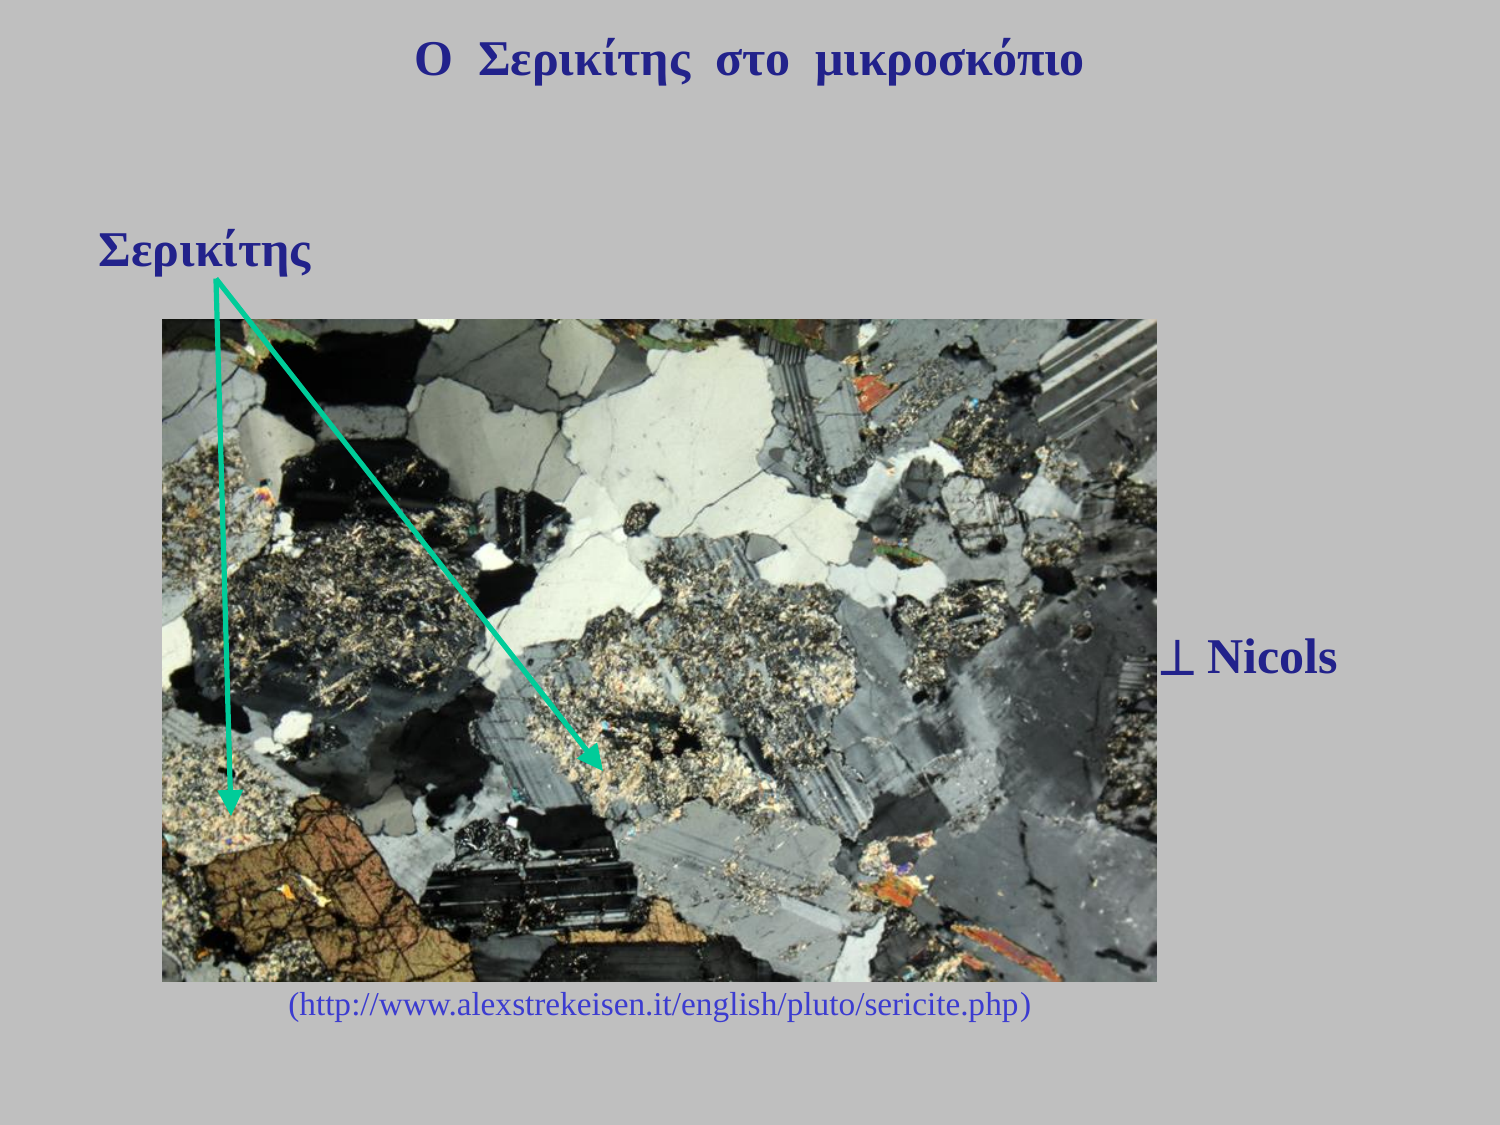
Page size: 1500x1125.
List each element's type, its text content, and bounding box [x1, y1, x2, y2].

text_box  Nicols [1163, 376, 1353, 692]
text_box Ο Σερικίτης στο μικροσκόπιο [0, 17, 1500, 93]
text_box (http://www.alexstrekeisen.it/english/pluto/sericite.php) [162, 989, 1157, 1030]
text_box Σερικίτης [34, 214, 376, 279]
picture [162, 319, 1157, 983]
